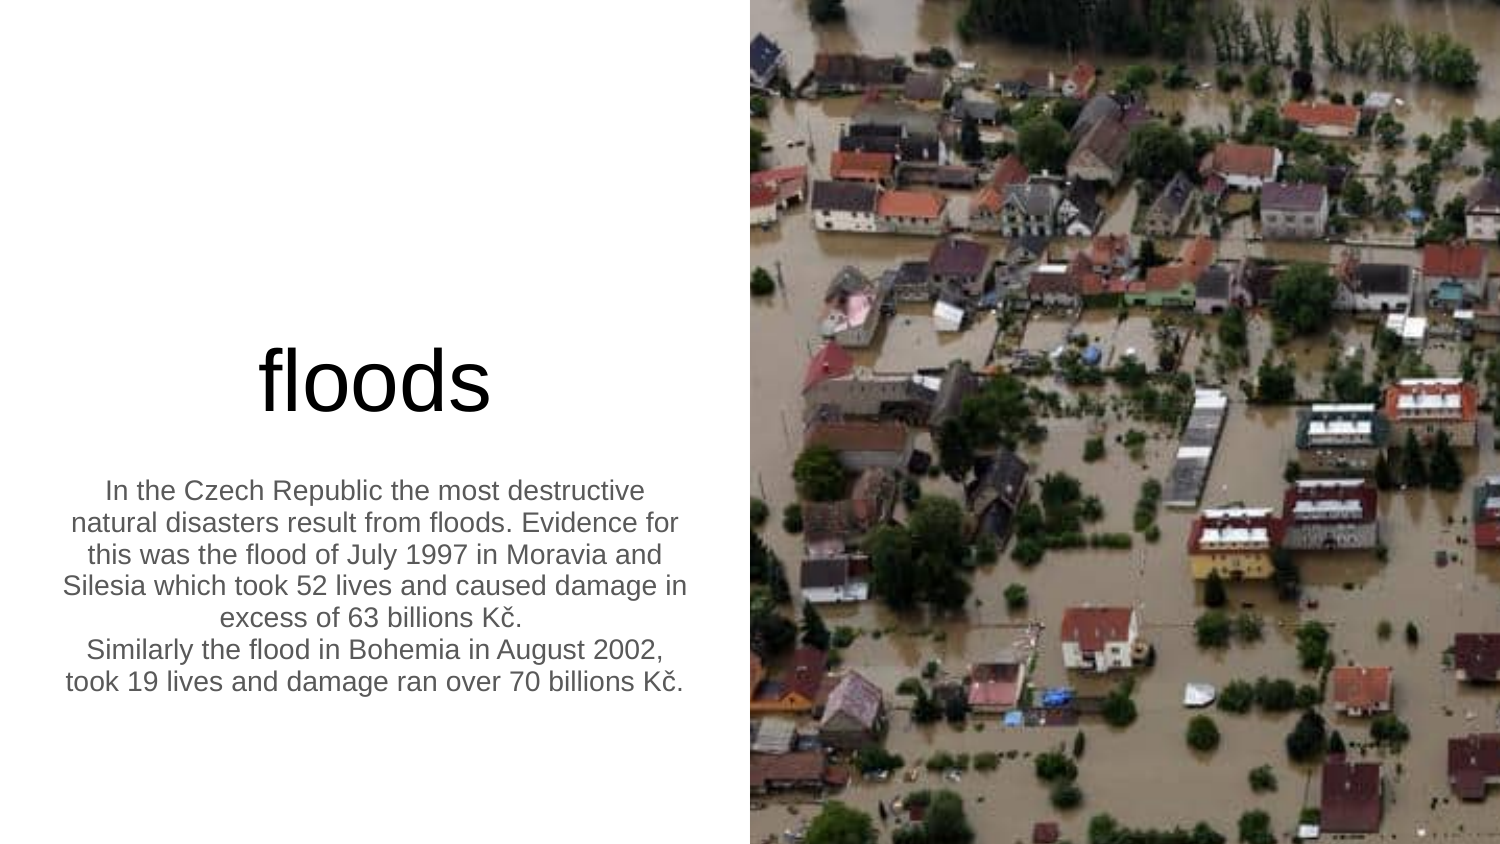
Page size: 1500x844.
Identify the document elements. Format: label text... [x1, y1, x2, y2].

title floods [43, 202, 708, 446]
picture [749, 0, 1500, 844]
subtitle In the Czech Republic the most destructive natural disasters result from floods. Evidence for this was the flood of July 1997 in Moravia and Silesia which took 52 lives and caused damage in excess of 63 billions Kč. Similarly the flood in Bohemia in August 2002, took 19 lives and damage ran over 70 billions Kč. [43, 459, 708, 743]
